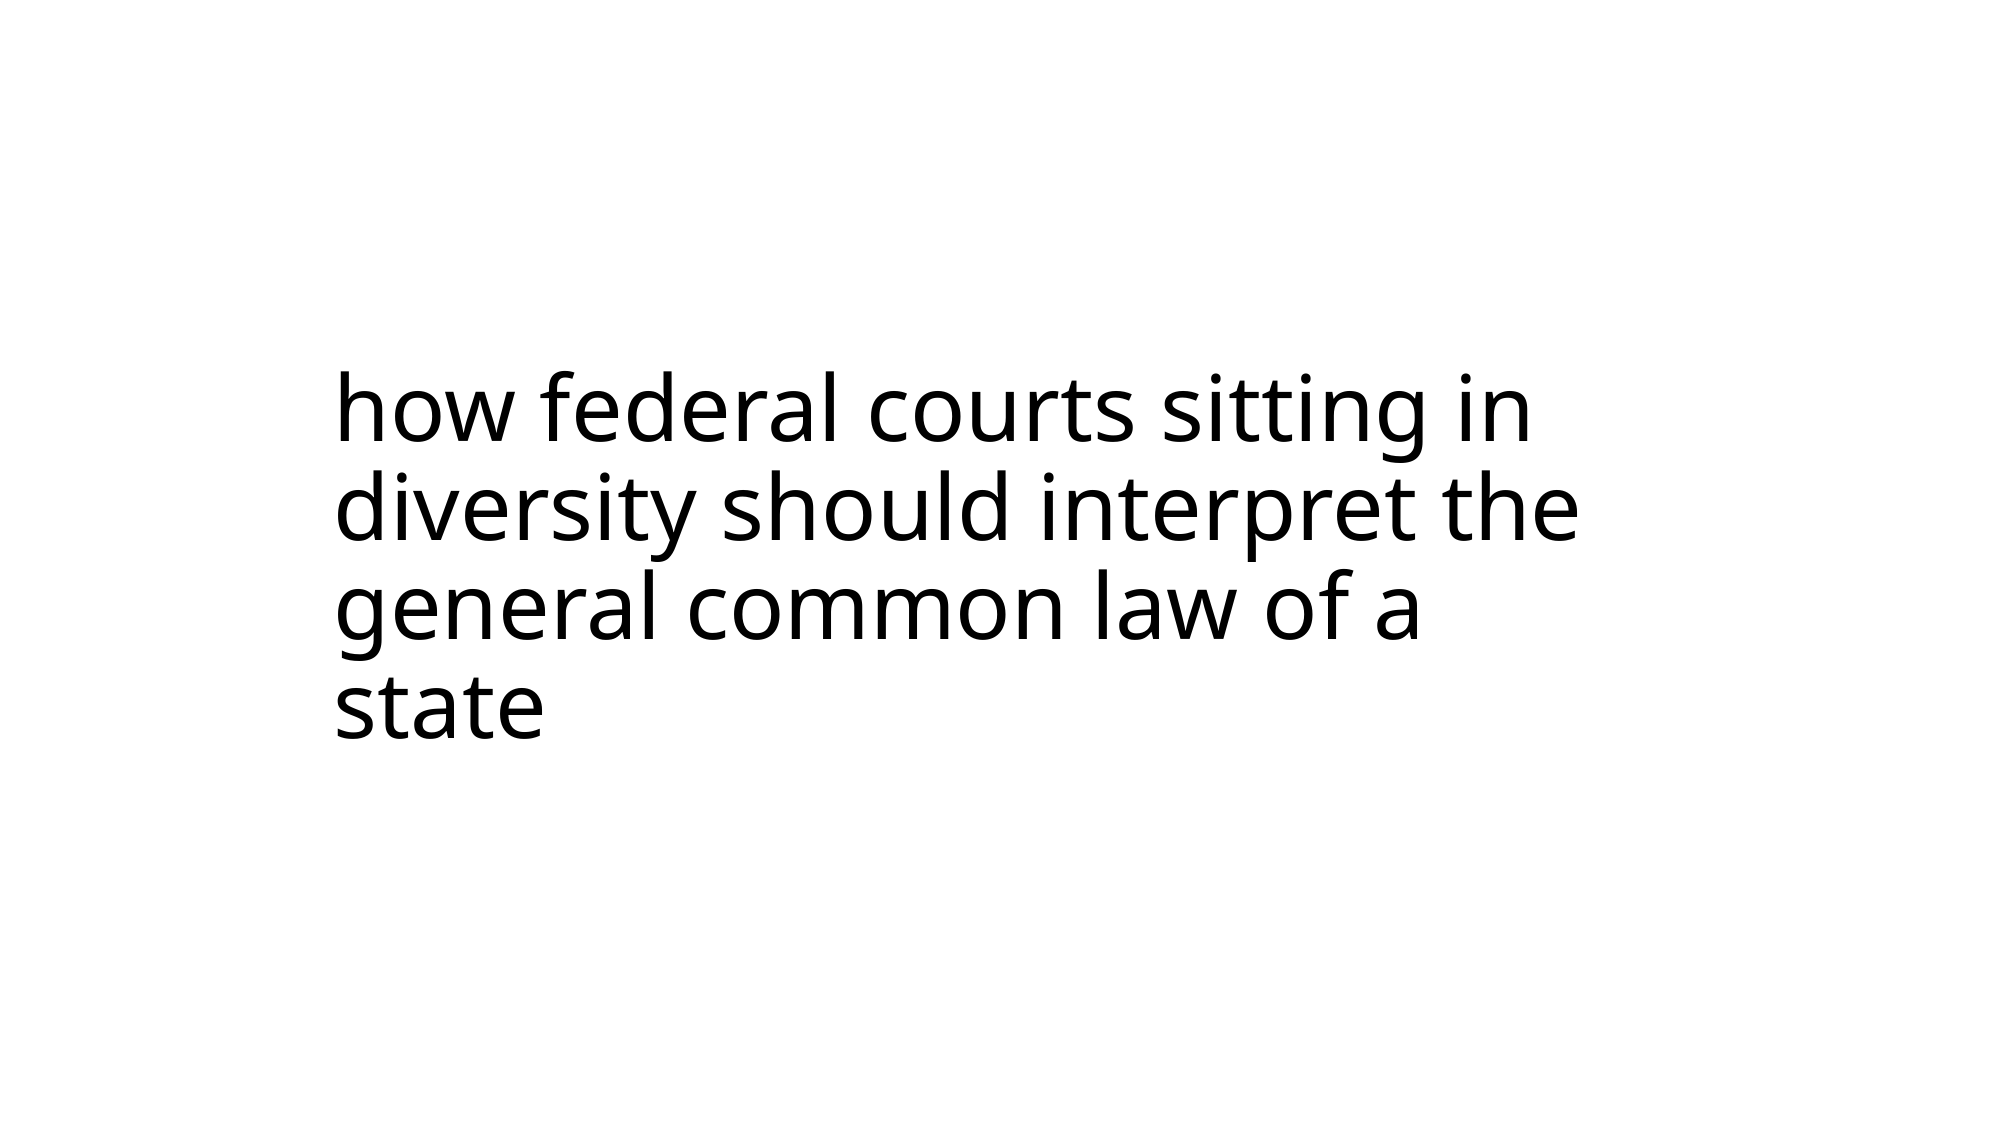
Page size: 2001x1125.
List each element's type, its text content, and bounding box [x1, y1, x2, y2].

title how federal courts sitting in diversity should interpret the general common law of a state [318, 185, 1647, 935]
